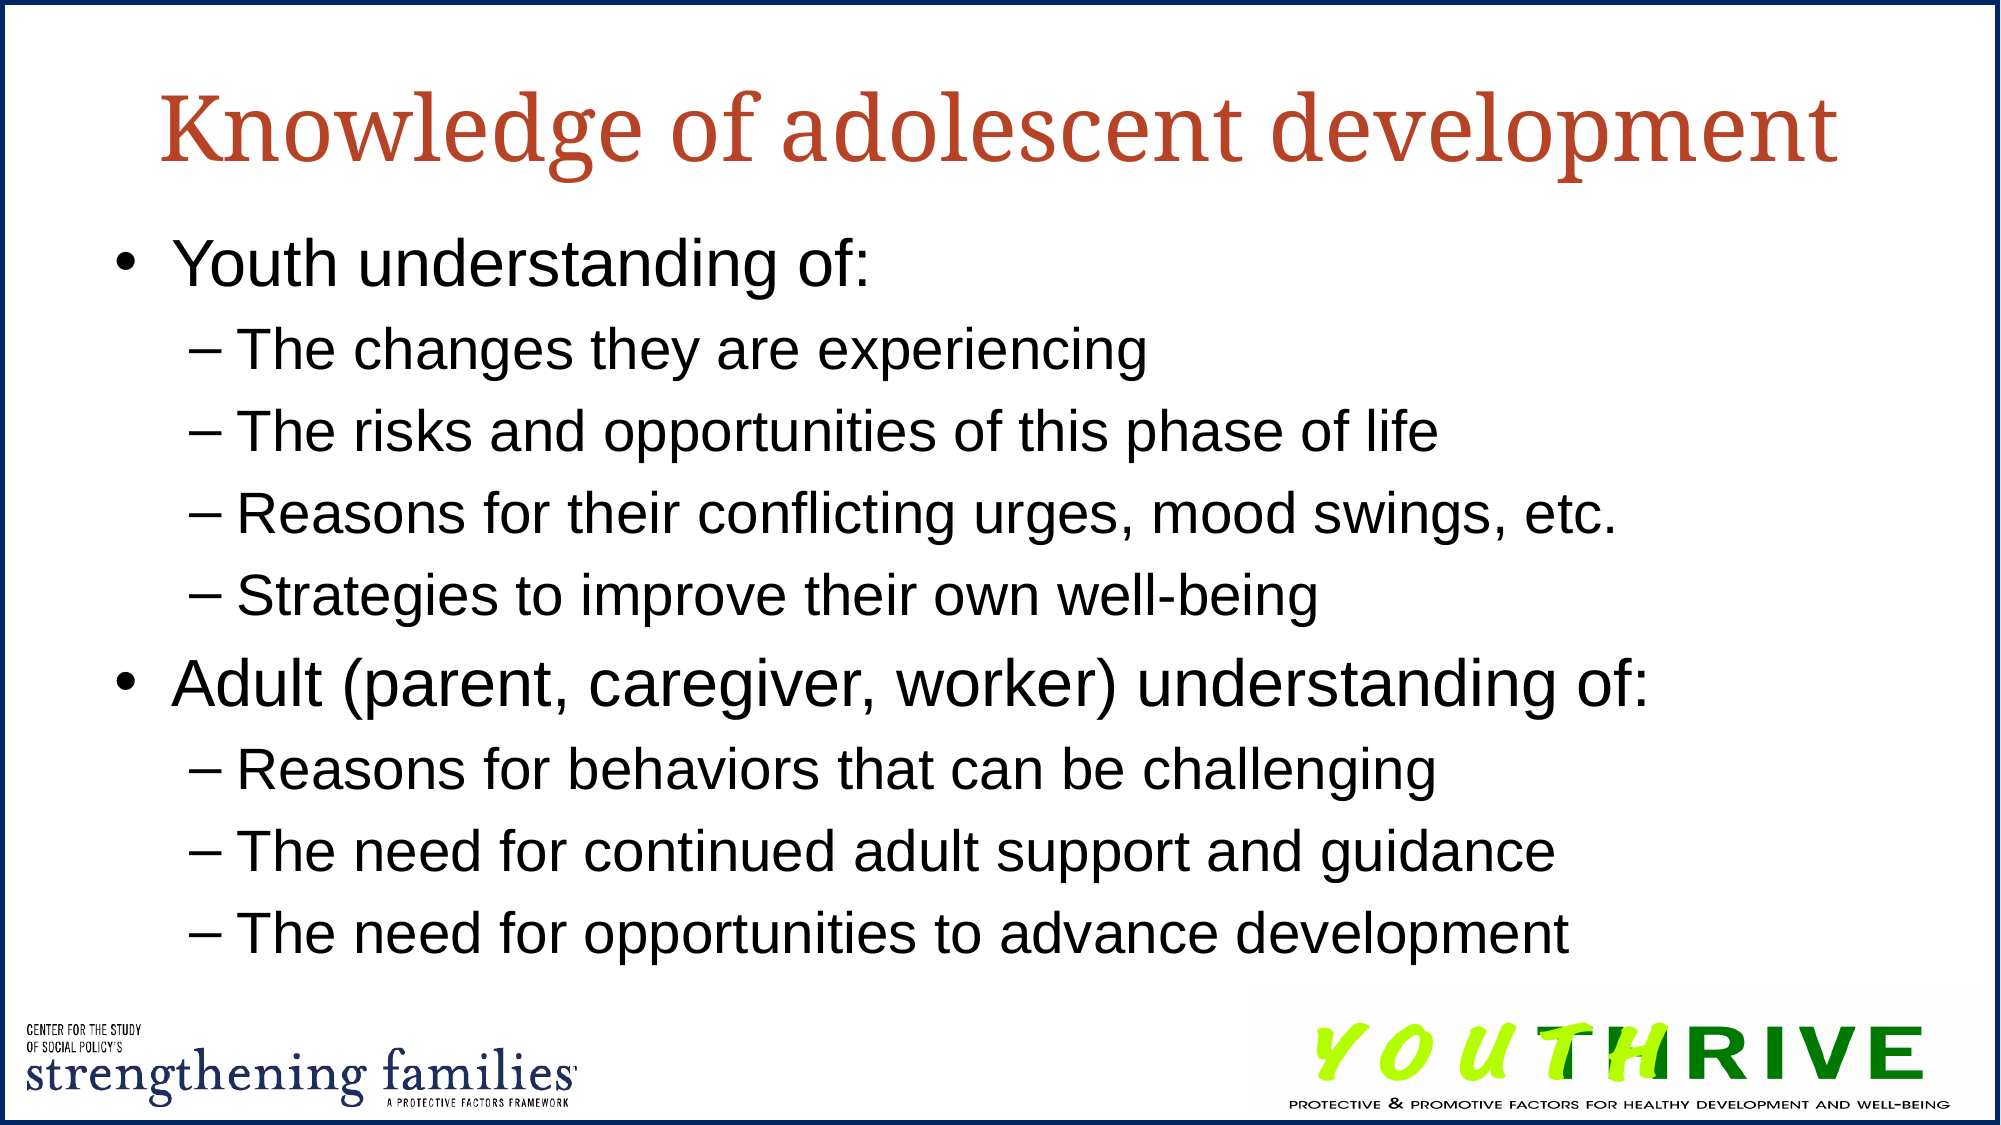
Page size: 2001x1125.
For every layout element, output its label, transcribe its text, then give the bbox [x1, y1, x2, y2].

picture [27, 1024, 577, 1107]
title Knowledge of adolescent development [99, 31, 1900, 212]
list Youth understanding of: The changes they are experiencing The risks and opportunities of this phase of life Reasons for their conflicting urges, mood swings, etc. Strategies to improve their own well-being Adult (parent, caregiver, worker) understanding of: Reasons for behaviors that can be challenging The need for continued adult support and guidance The need for opportunities to advance development [99, 212, 1945, 1014]
picture [1252, 984, 1990, 1120]
